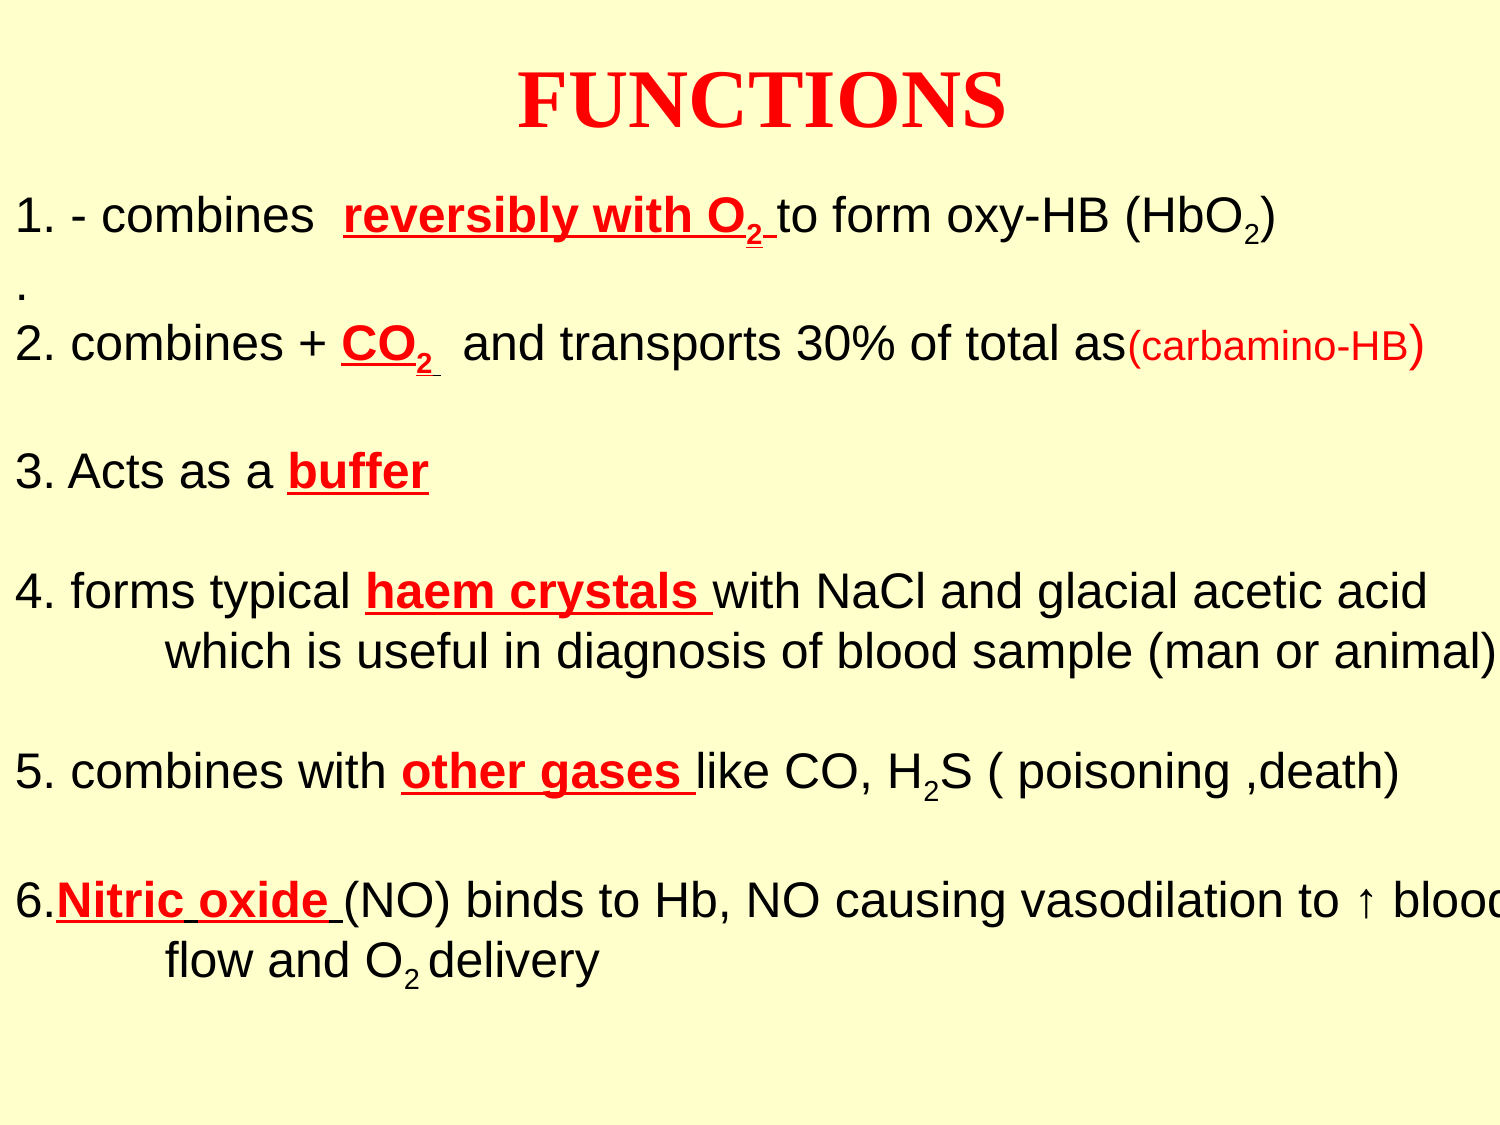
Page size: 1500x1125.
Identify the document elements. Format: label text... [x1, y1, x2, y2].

text_box 1. - combines reversibly with O2 to form oxy-HB (HbO2) . 2. combines + CO2 and transports 30% of total as(carbamino-HB) 3. Acts as a buffer 4. forms typical haem crystals with NaCl and glacial acetic acid which is useful in diagnosis of blood sample (man or animal). 5. combines with other gases like CO, H2S ( poisoning ,death) 6.Nitric oxide (NO) binds to Hb, NO causing vasodilation to ↑ blood flow and O2 delivery [0, 174, 1500, 1093]
title FUNCTIONS [124, 0, 1401, 174]
